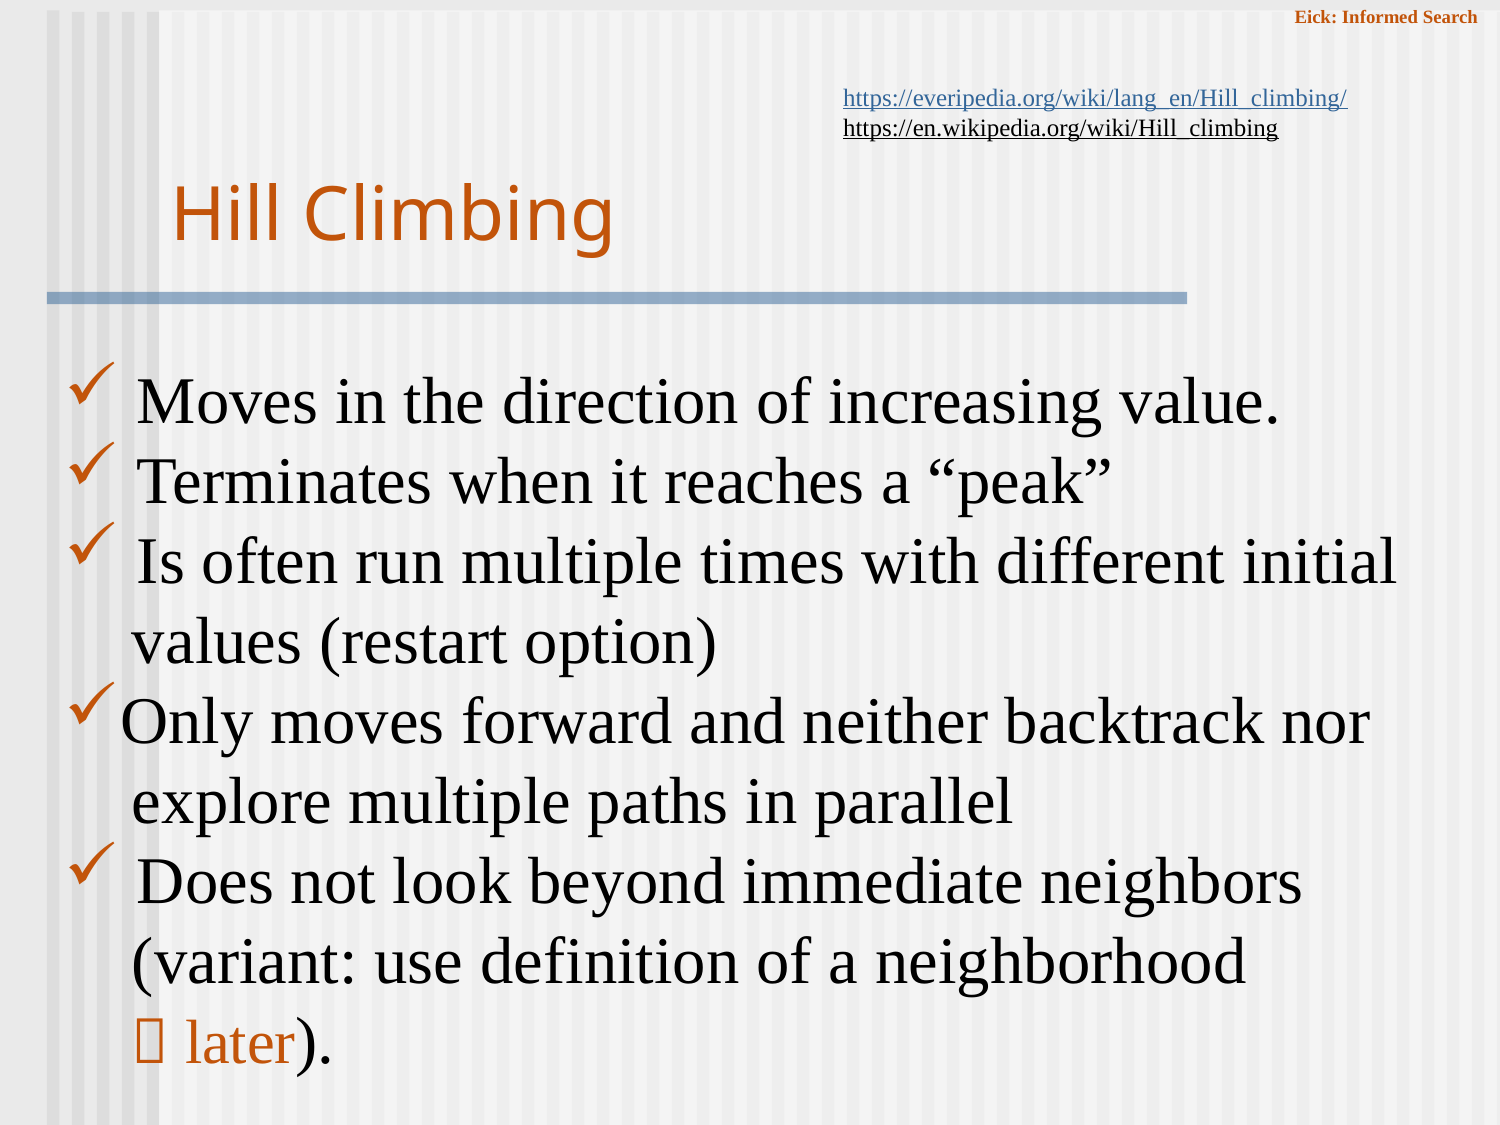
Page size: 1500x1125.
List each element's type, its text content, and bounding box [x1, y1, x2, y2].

text_box https://everipedia.org/wiki/lang_en/Hill_climbing/ https://en.wikipedia.org/wiki/Hill_climbing [828, 3, 1363, 229]
text_box Moves in the direction of increasing value. Terminates when it reaches a “peak” Is often run multiple times with different initial values (restart option) Only moves forward and neither backtrack nor explore multiple paths in parallel Does not look beyond immediate neighbors (variant: use definition of a neighborhood  later). [50, 349, 1500, 1125]
title Hill Climbing [155, 141, 1495, 267]
